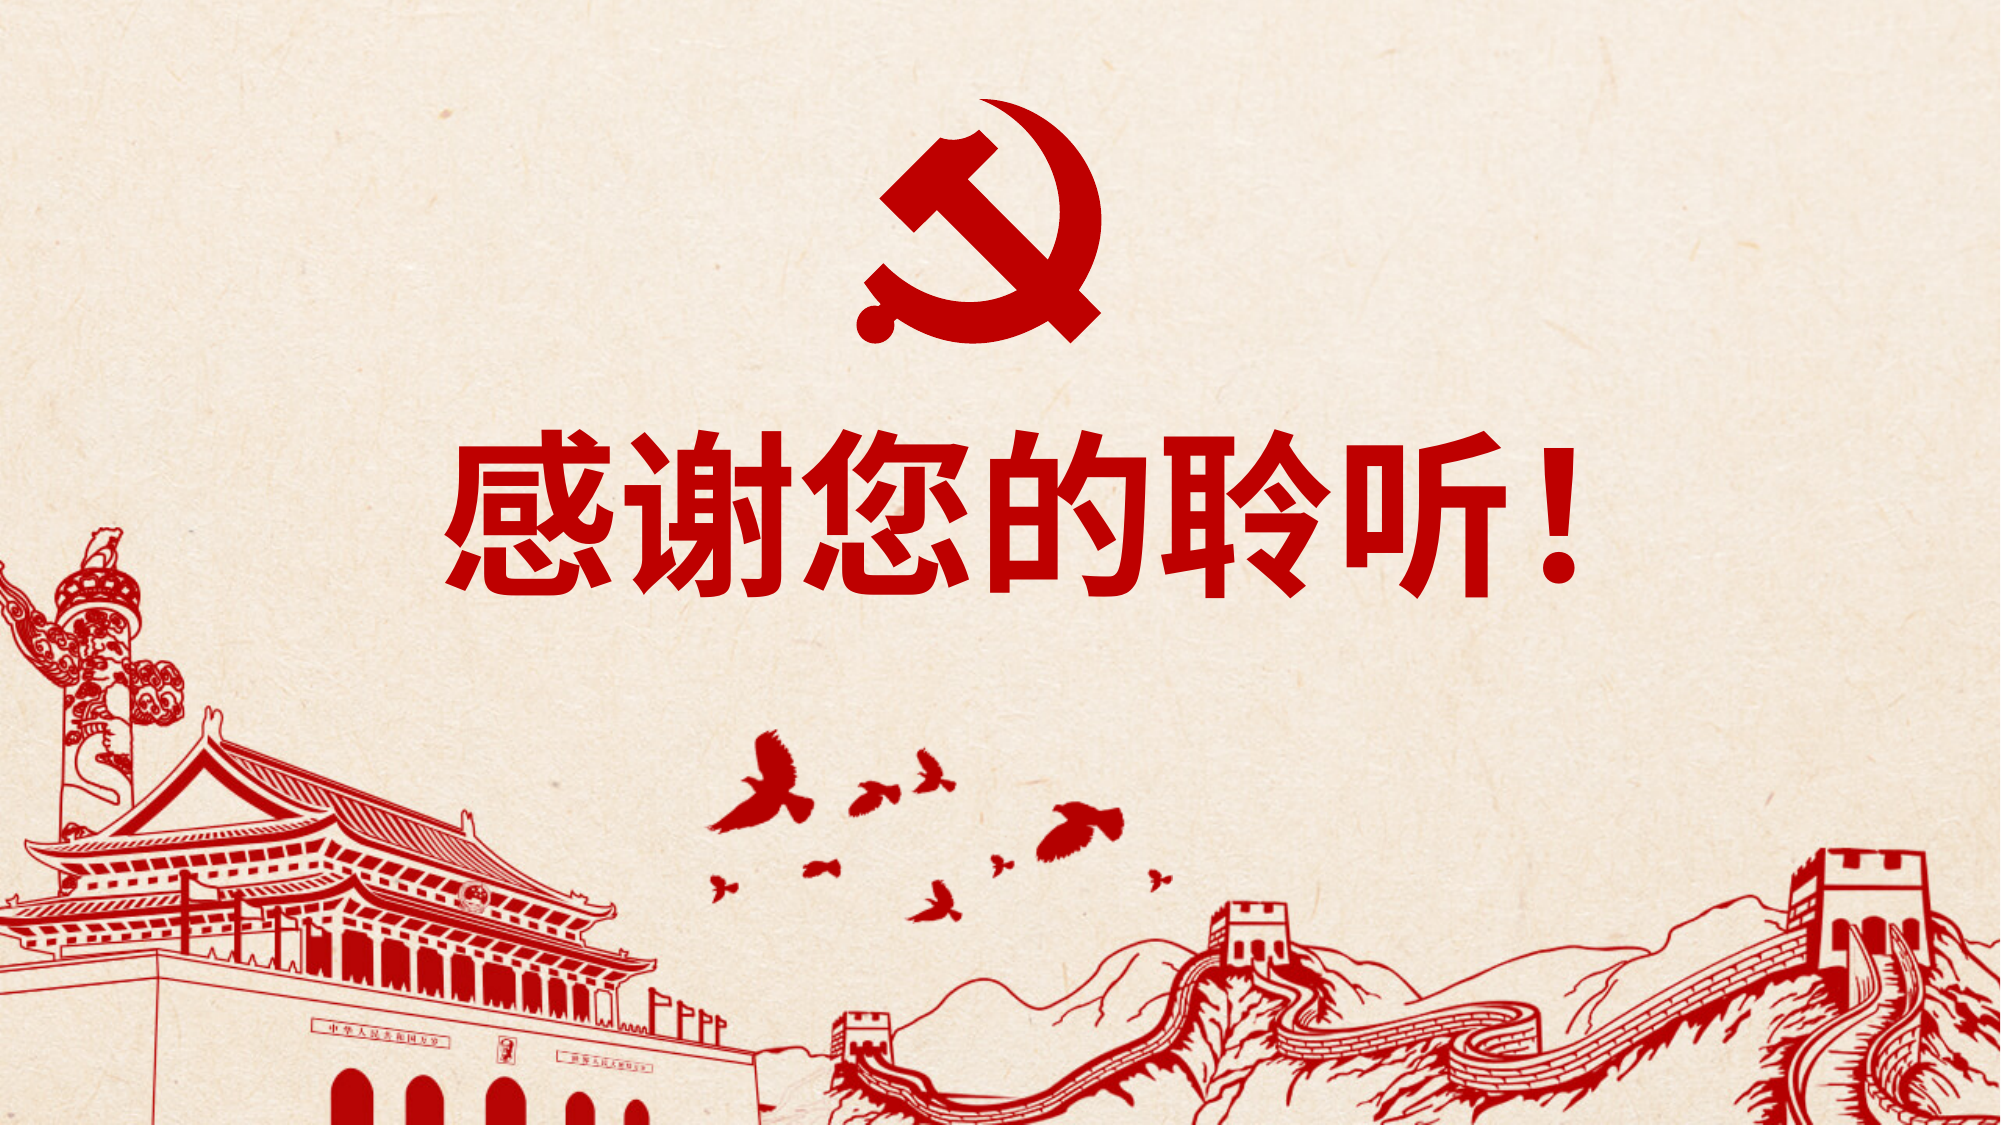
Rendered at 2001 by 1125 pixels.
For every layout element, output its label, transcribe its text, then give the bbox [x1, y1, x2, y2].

picture [0, 0, 2001, 1125]
text_box [856, 99, 1102, 344]
text_box 感谢您的聆听！ [424, 396, 1709, 626]
